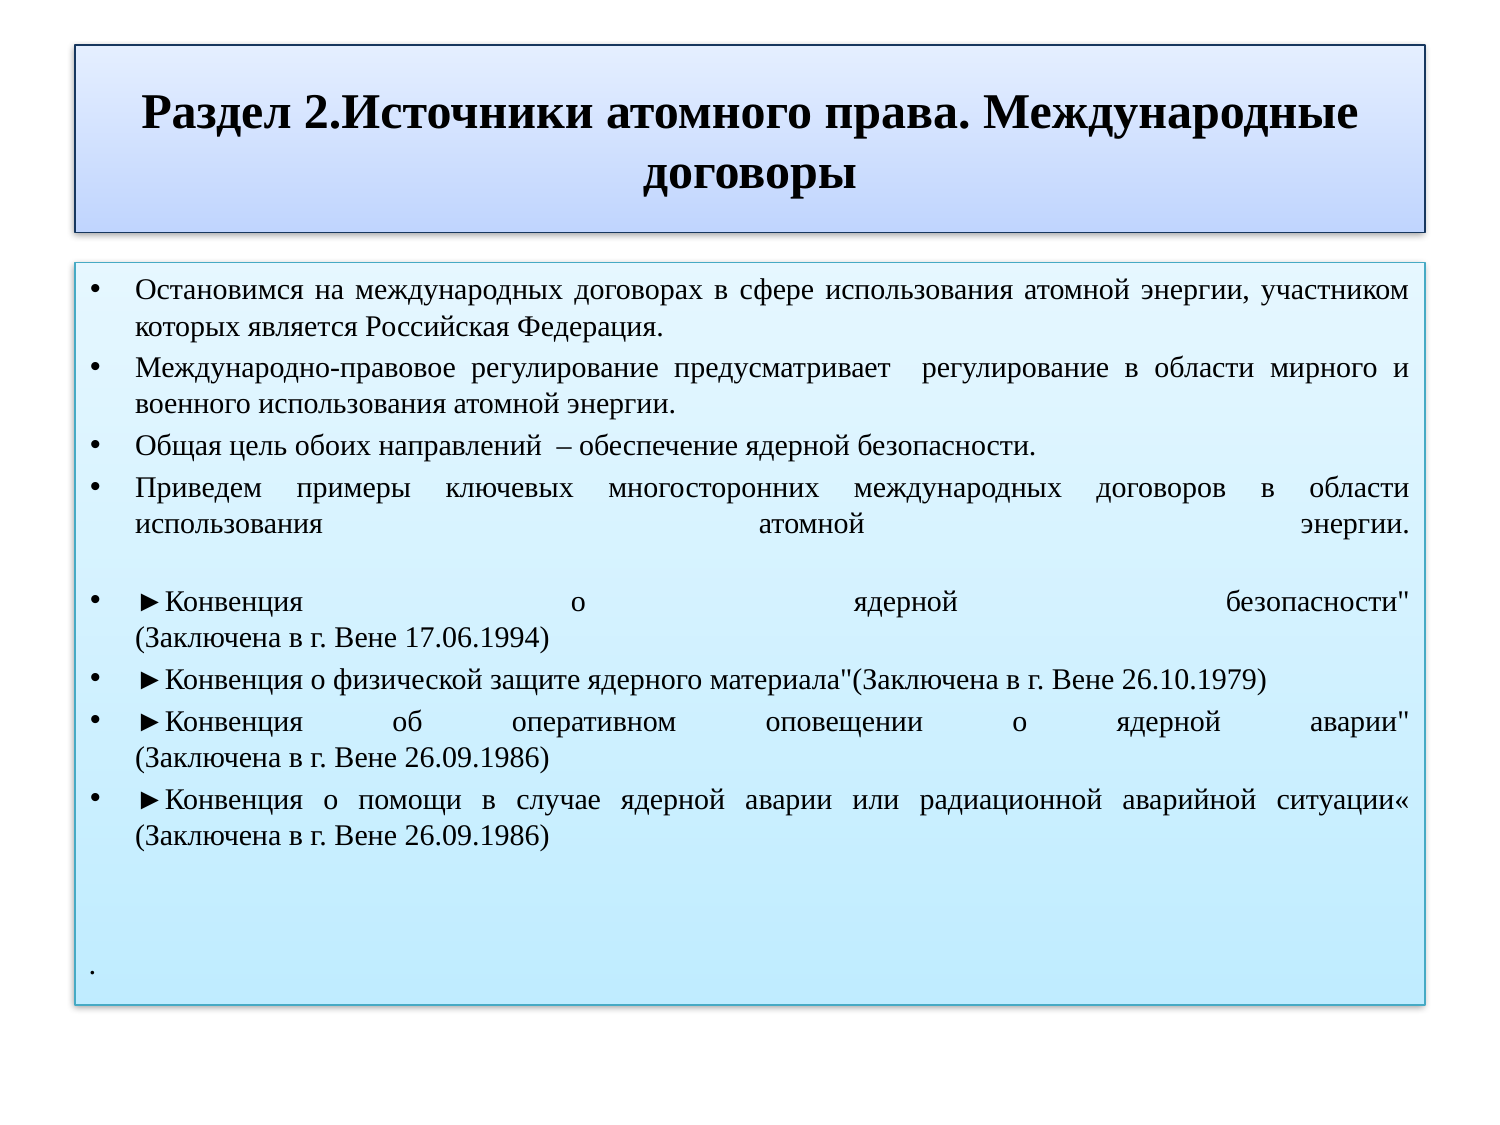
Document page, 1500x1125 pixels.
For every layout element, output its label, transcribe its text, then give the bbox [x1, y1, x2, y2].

list Остановимся на международных договорах в сфере использования атомной энергии, участником которых является Российская Федерация. Международно-правовое регулирование предусматривает регулирование в области мирного и военного использования атомной энергии. Общая цель обоих направлений – обеспечение ядерной безопасности. Приведем примеры ключевых многосторонних международных договоров в области использования атомной энергии. ►Конвенция о ядерной безопасности" (Заключена в г. Вене 17.06.1994) ►Конвенция о физической защите ядерного материала"(Заключена в г. Вене 26.10.1979) ►Конвенция об оперативном оповещении о ядерной аварии" (Заключена в г. Вене 26.09.1986) ►Конвенция о помощи в случае ядерной аварии или радиационной аварийной ситуации« (Заключена в г. Вене 26.09.1986) [74, 262, 1426, 1006]
title Раздел 2.Источники атомного права. Международные договоры [74, 44, 1426, 233]
